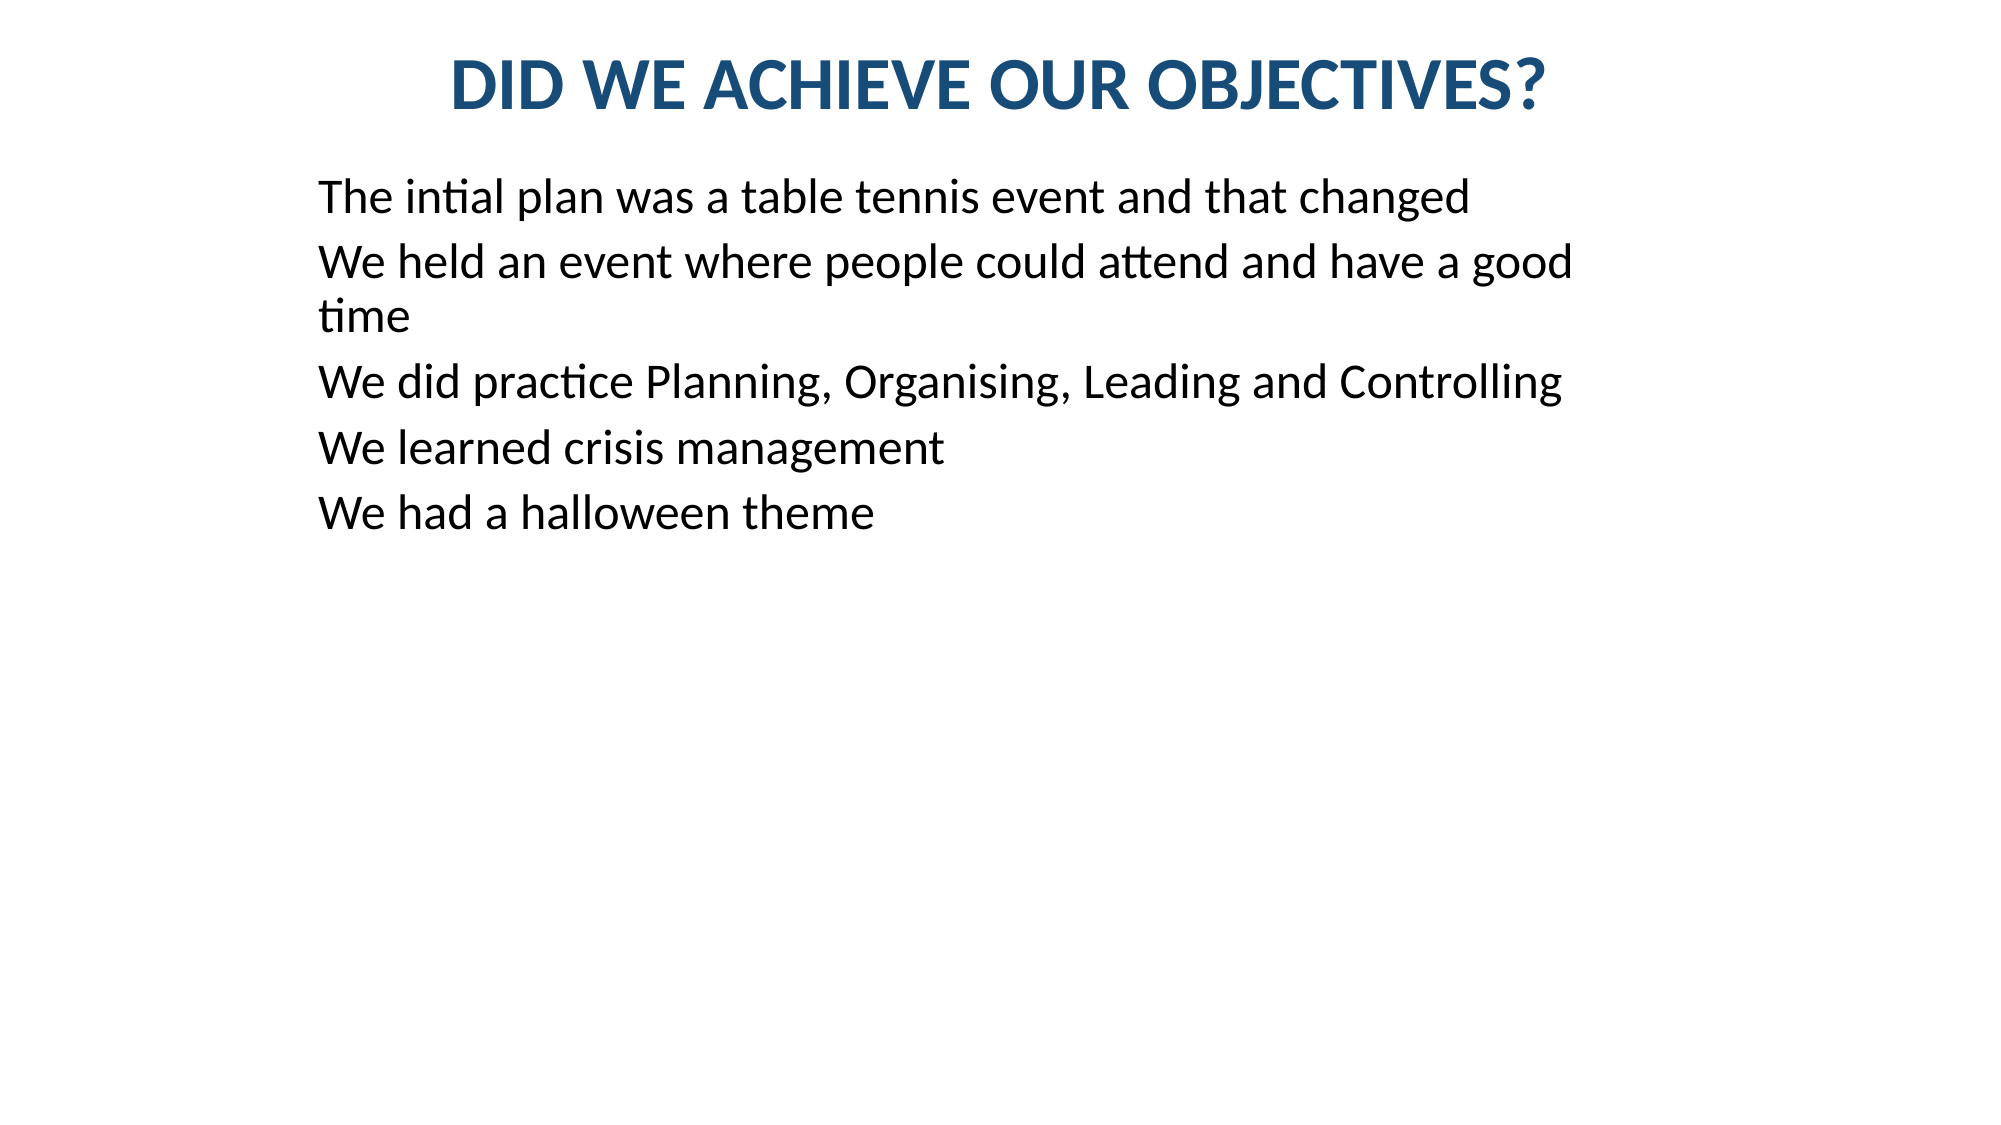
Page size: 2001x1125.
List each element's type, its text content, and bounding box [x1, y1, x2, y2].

title DID WE ACHIEVE OUR OBJECTIVES? [0, 37, 2000, 138]
list The intial plan was a table tennis event and that changed We held an event where people could attend and have a good time We did practice Planning, Organising, Leading and Controlling We learned crisis management We had a halloween theme [190, 162, 1675, 863]
